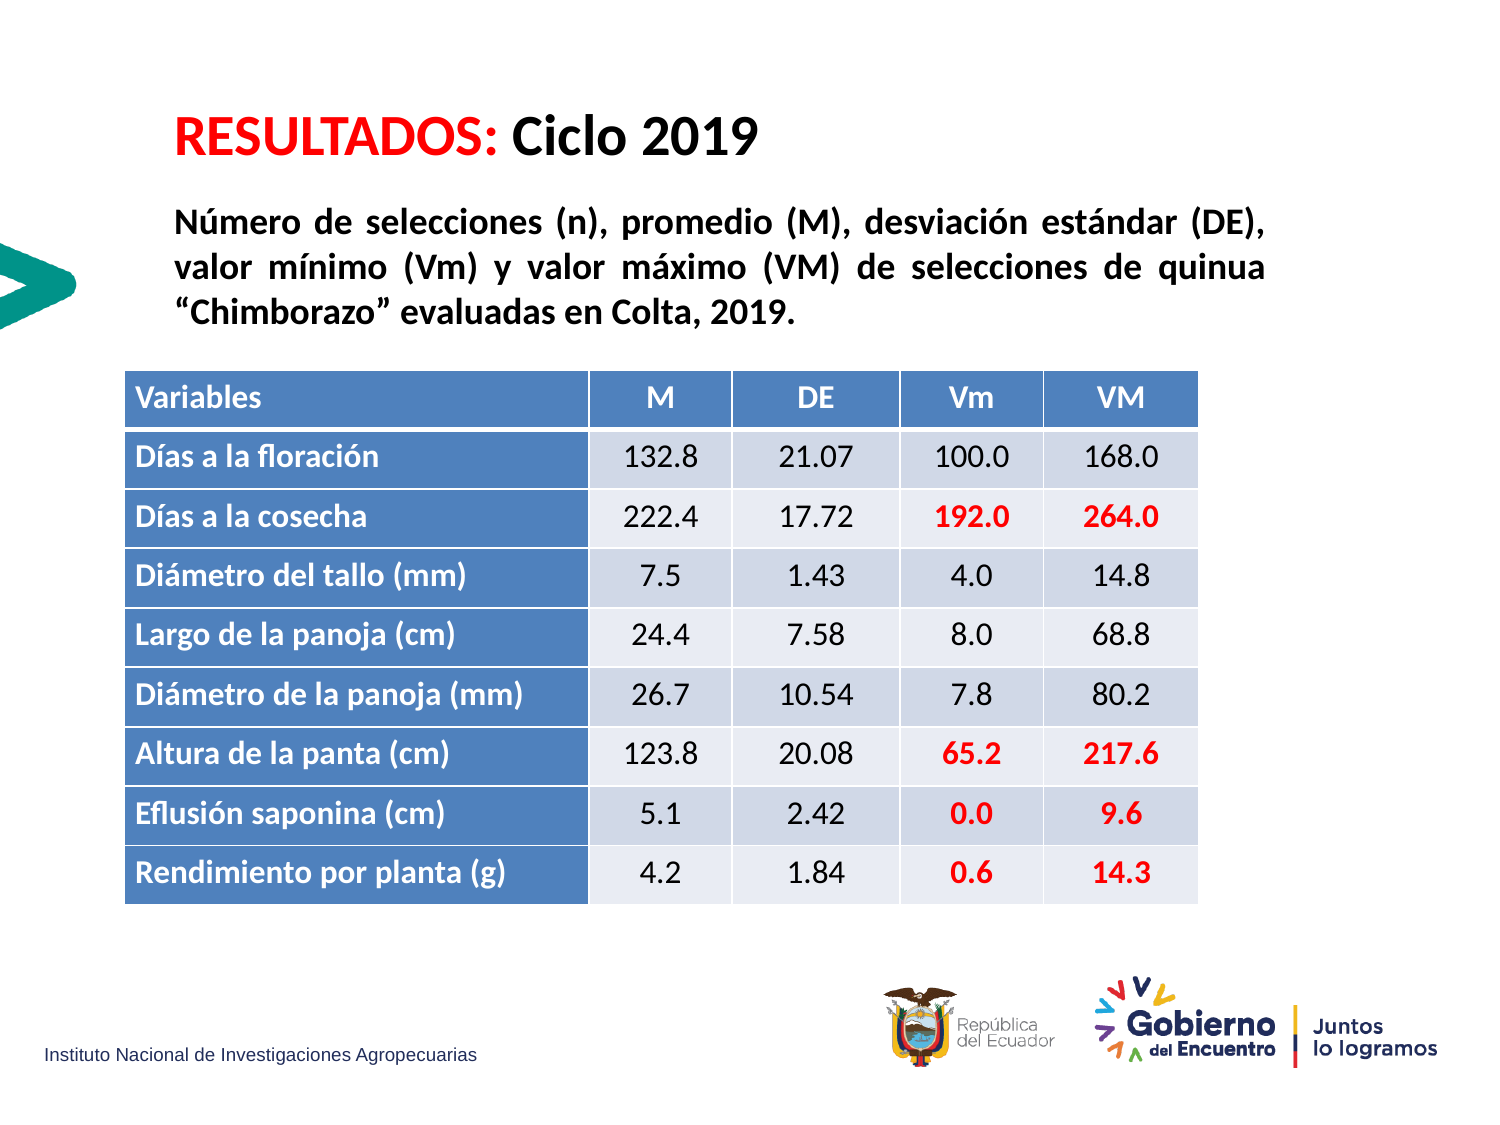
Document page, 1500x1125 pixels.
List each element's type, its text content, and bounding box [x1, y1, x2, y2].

text_box Número de selecciones (n), promedio (M), desviación estándar (DE), valor mínimo (Vm) y valor máximo (VM) de selecciones de quinua “Chimborazo” evaluadas en Colta, 2019. [159, 189, 1282, 241]
text_box RESULTADOS: Ciclo 2019 [159, 90, 1282, 175]
picture [0, 243, 1500, 1088]
